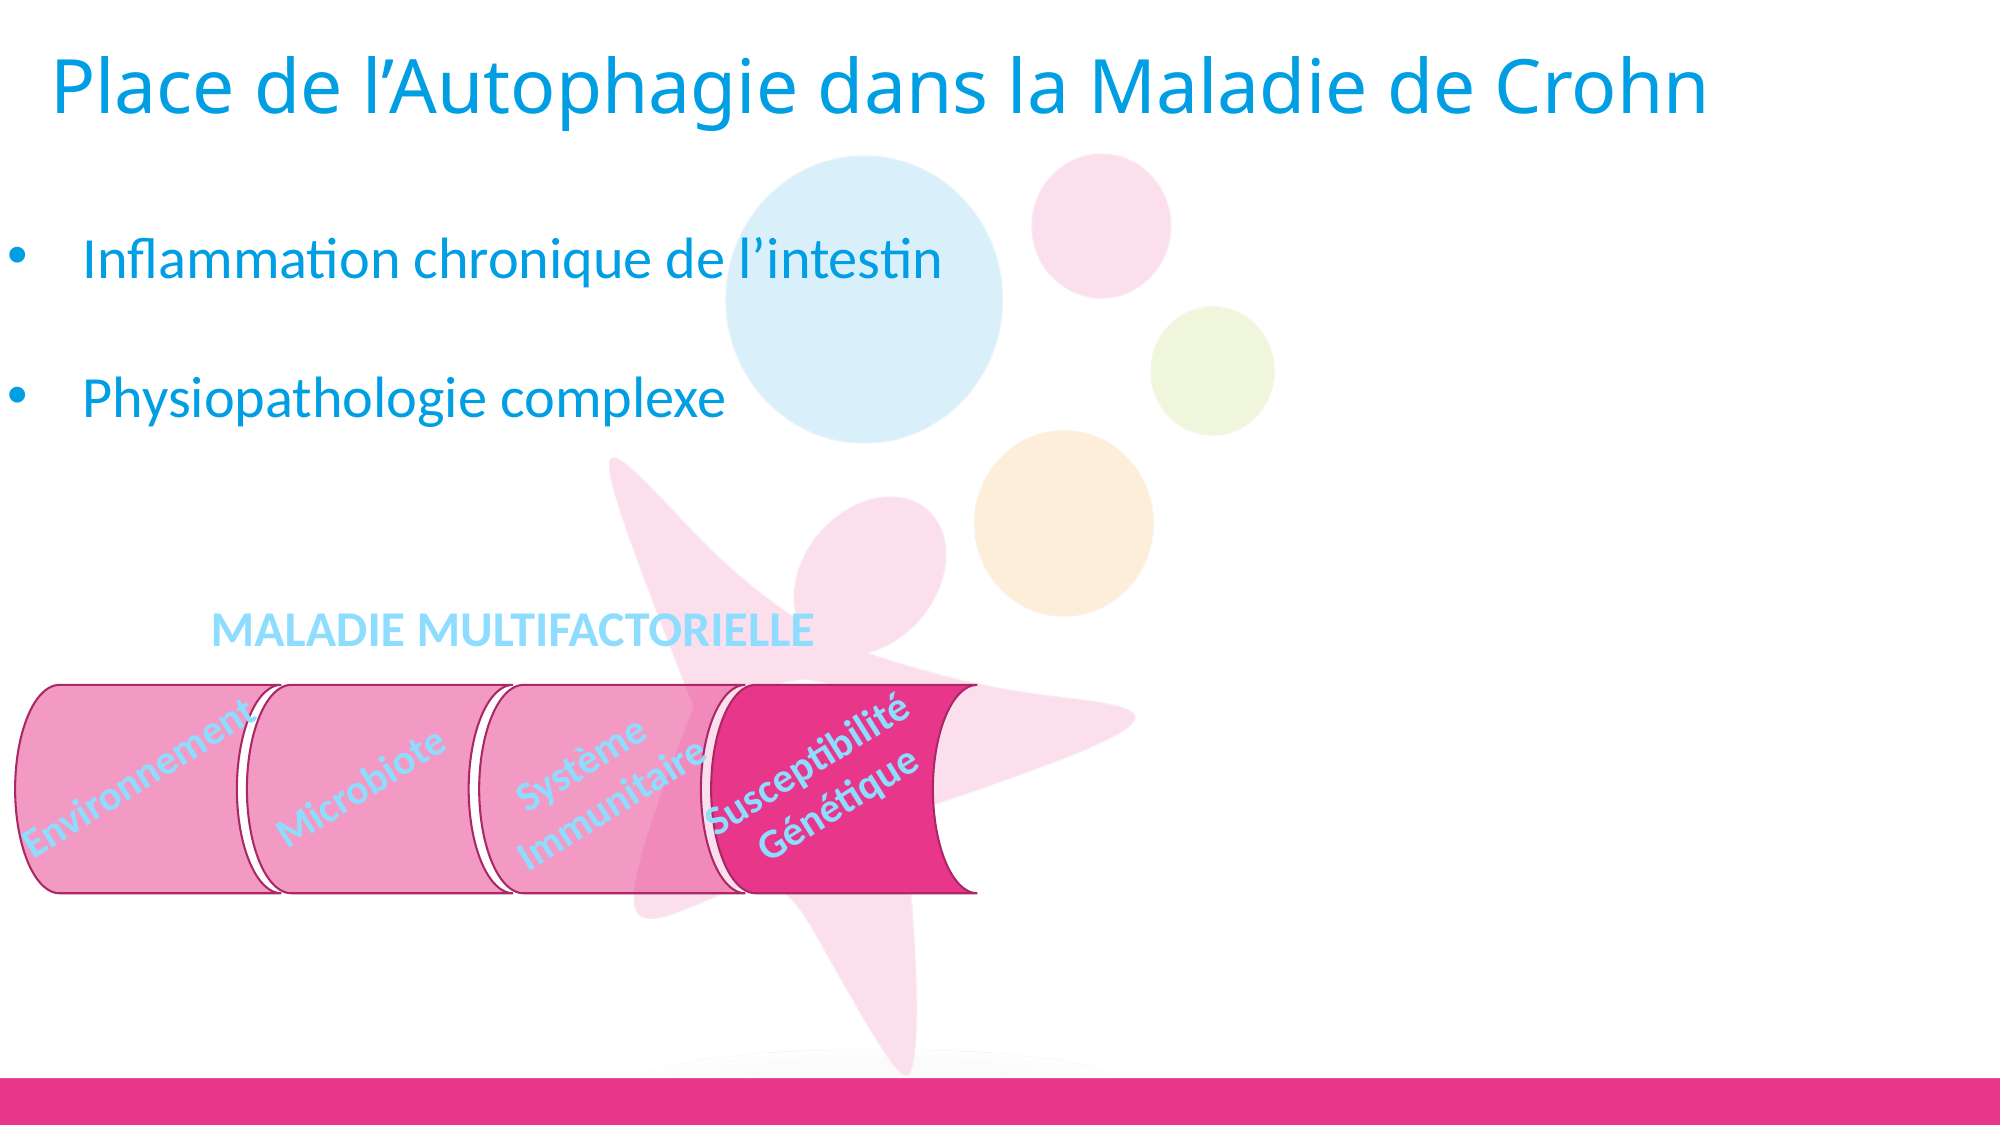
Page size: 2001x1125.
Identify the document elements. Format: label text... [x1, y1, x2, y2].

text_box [473, 684, 685, 894]
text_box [0, 684, 246, 894]
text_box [246, 684, 473, 894]
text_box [685, 684, 978, 894]
text_box MALADIE MULTIFACTORIELLE [172, 588, 854, 664]
title Place de l’Autophagie dans la Maladie de Crohn [35, 17, 1979, 162]
text_box Inflammation chronique de l’intestin Physiopathologie complexe [0, 212, 1096, 507]
